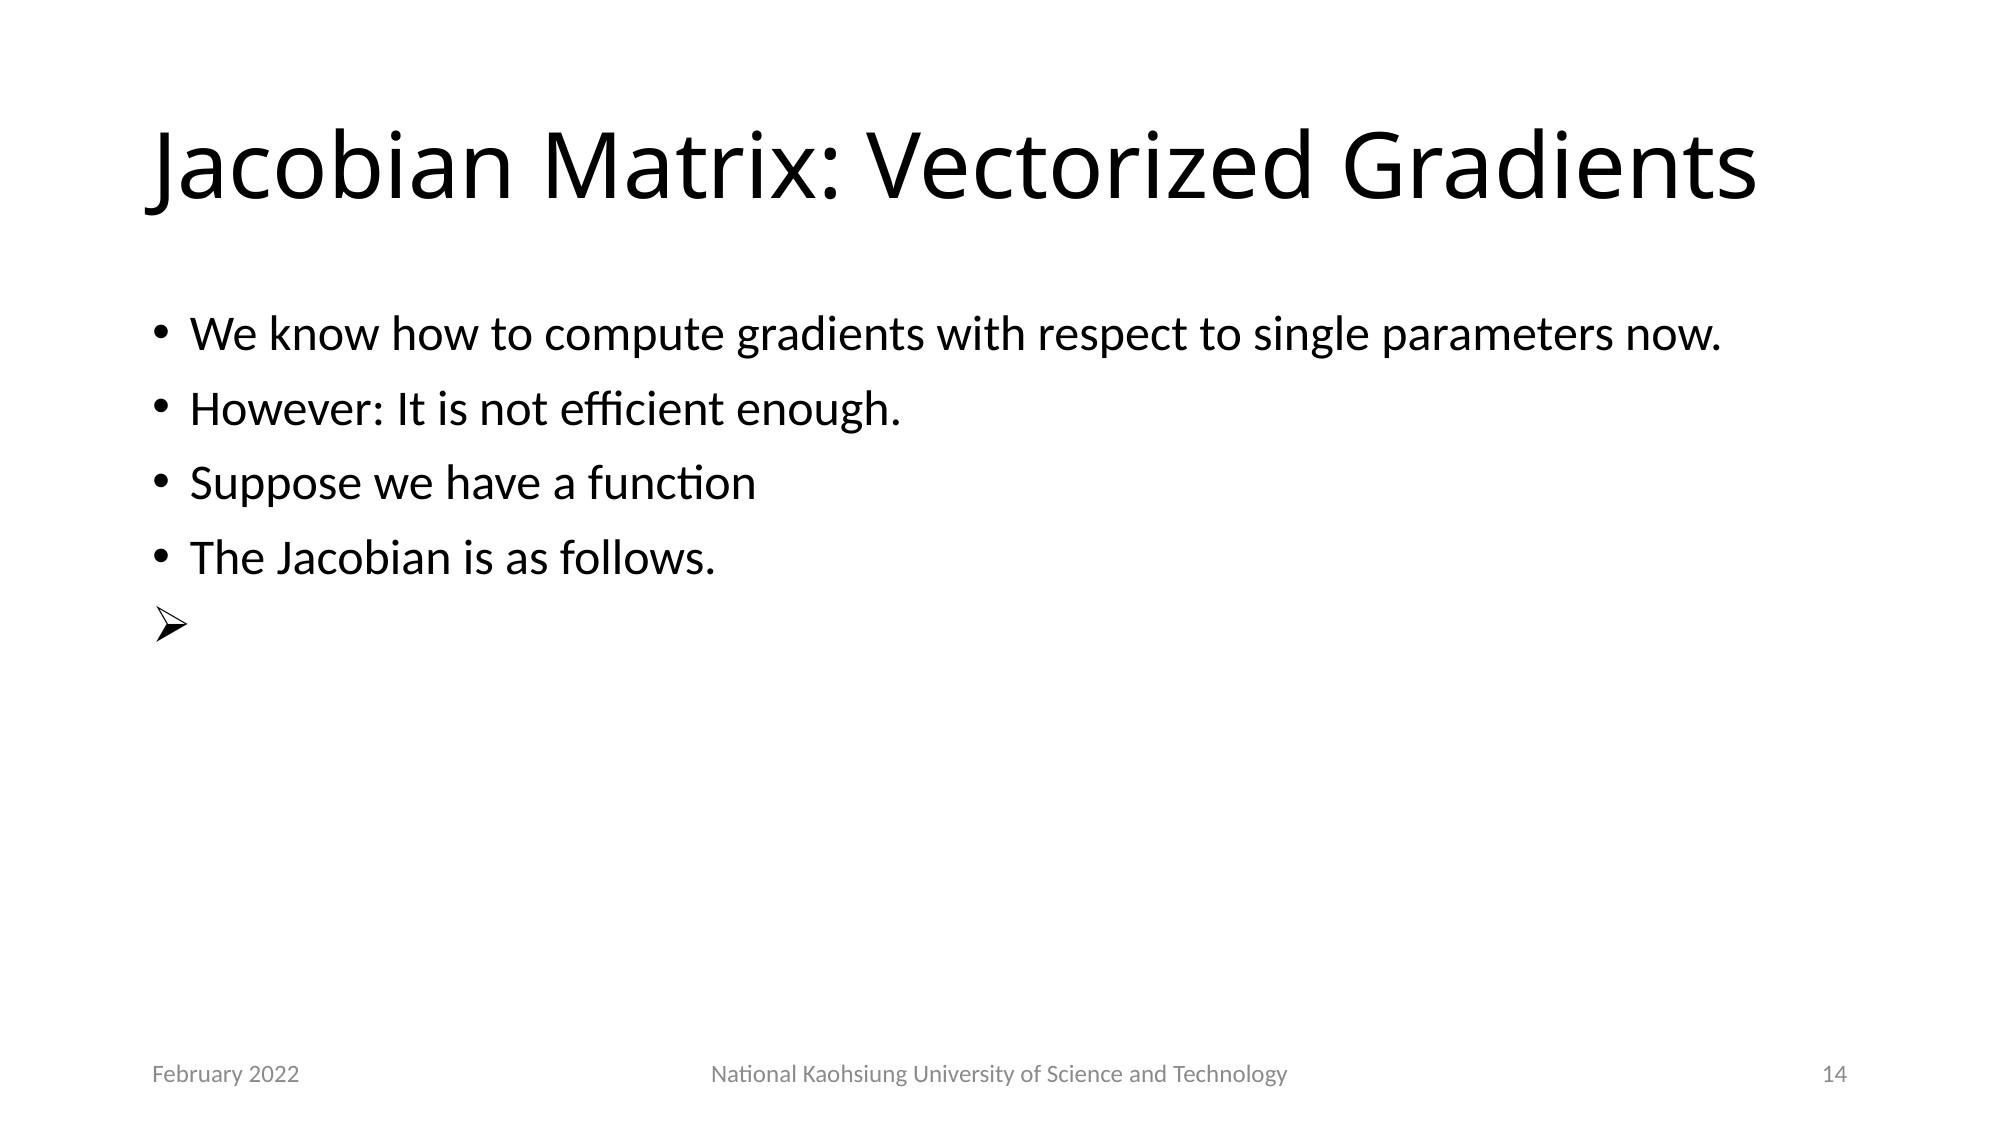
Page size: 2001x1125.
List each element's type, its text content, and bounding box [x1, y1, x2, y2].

slide_number 14 [1412, 1042, 1863, 1103]
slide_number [137, 1042, 588, 1103]
footer National Kaohsiung University of Science and Technology [662, 1042, 1338, 1103]
title Jacobian Matrix: Vectorized Gradients [137, 59, 1863, 278]
